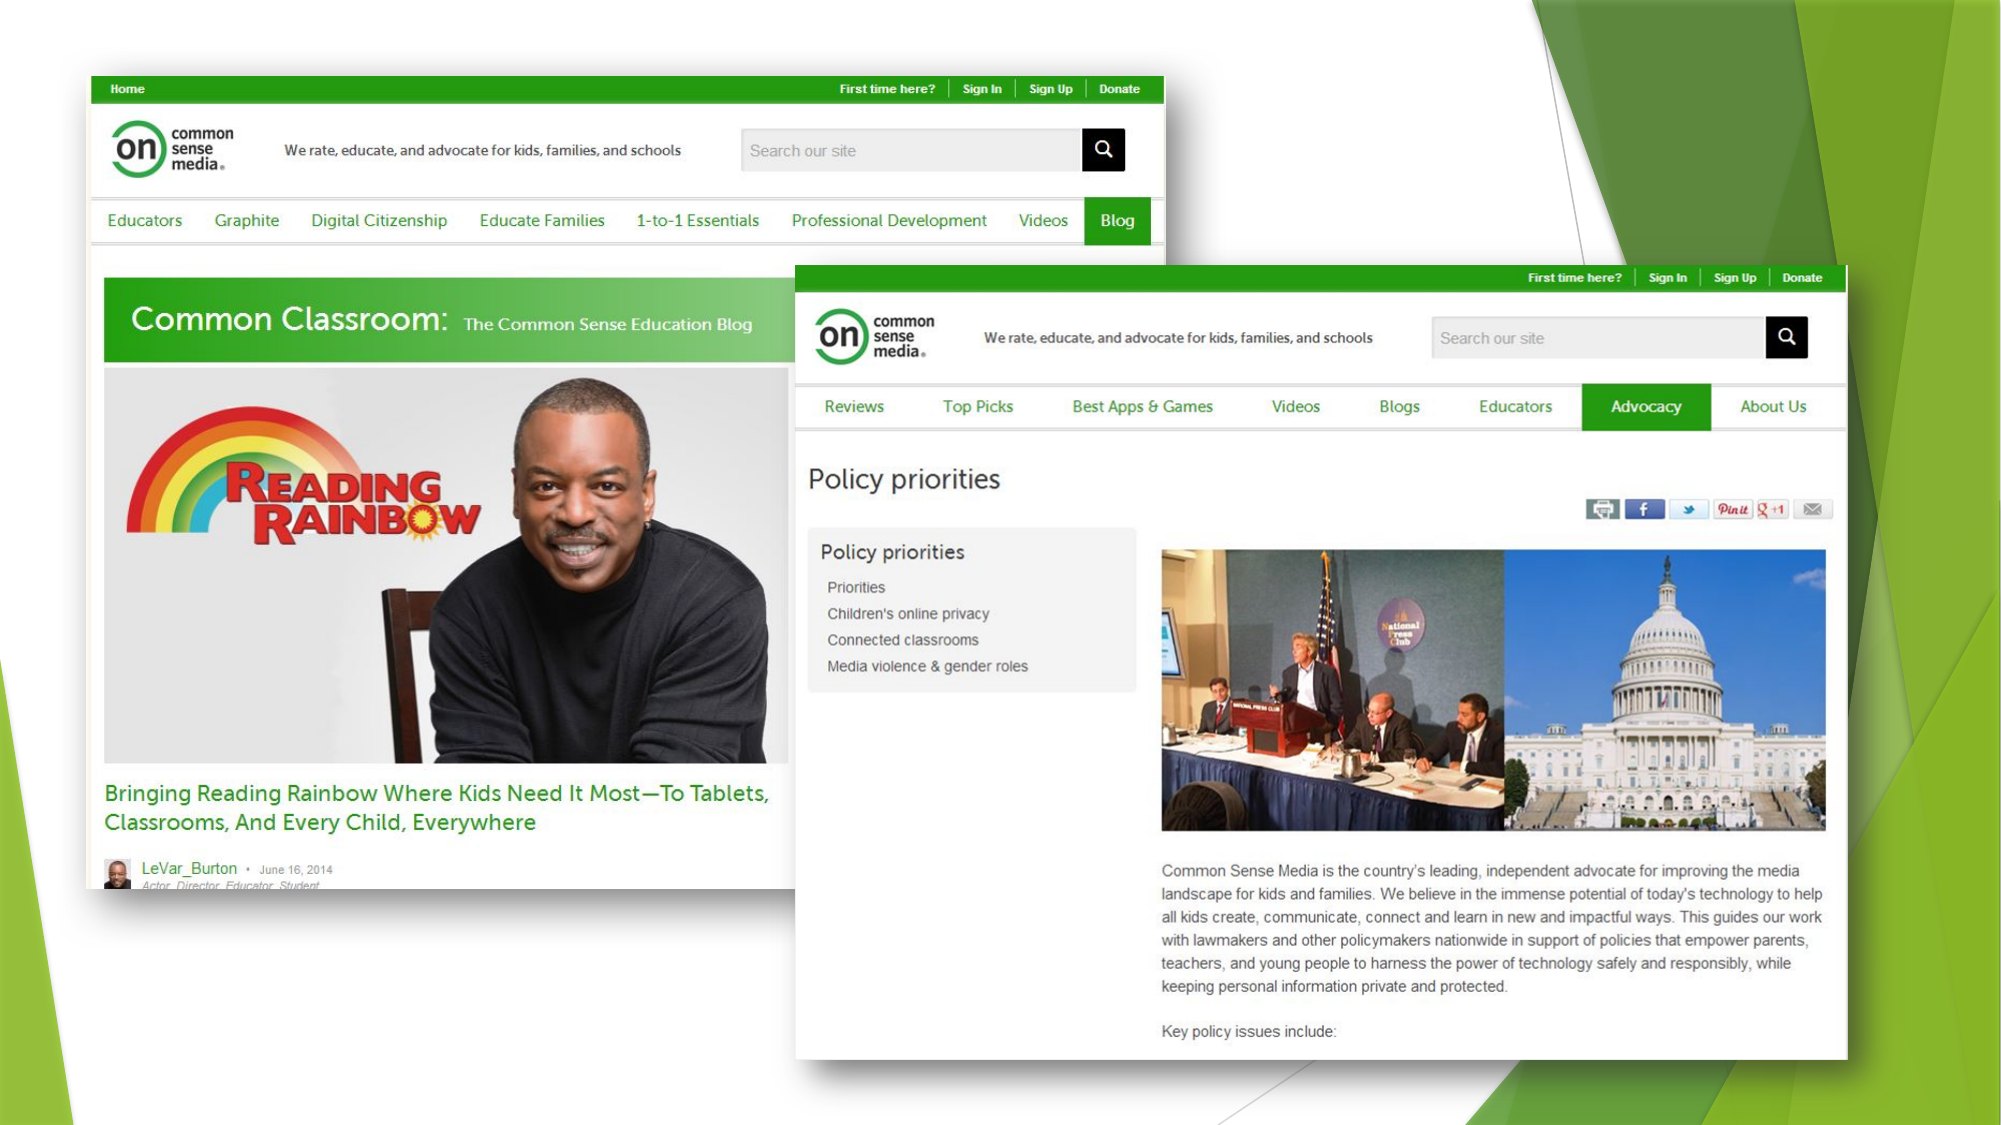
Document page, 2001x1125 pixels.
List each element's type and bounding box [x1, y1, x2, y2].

picture [86, 75, 1913, 1125]
